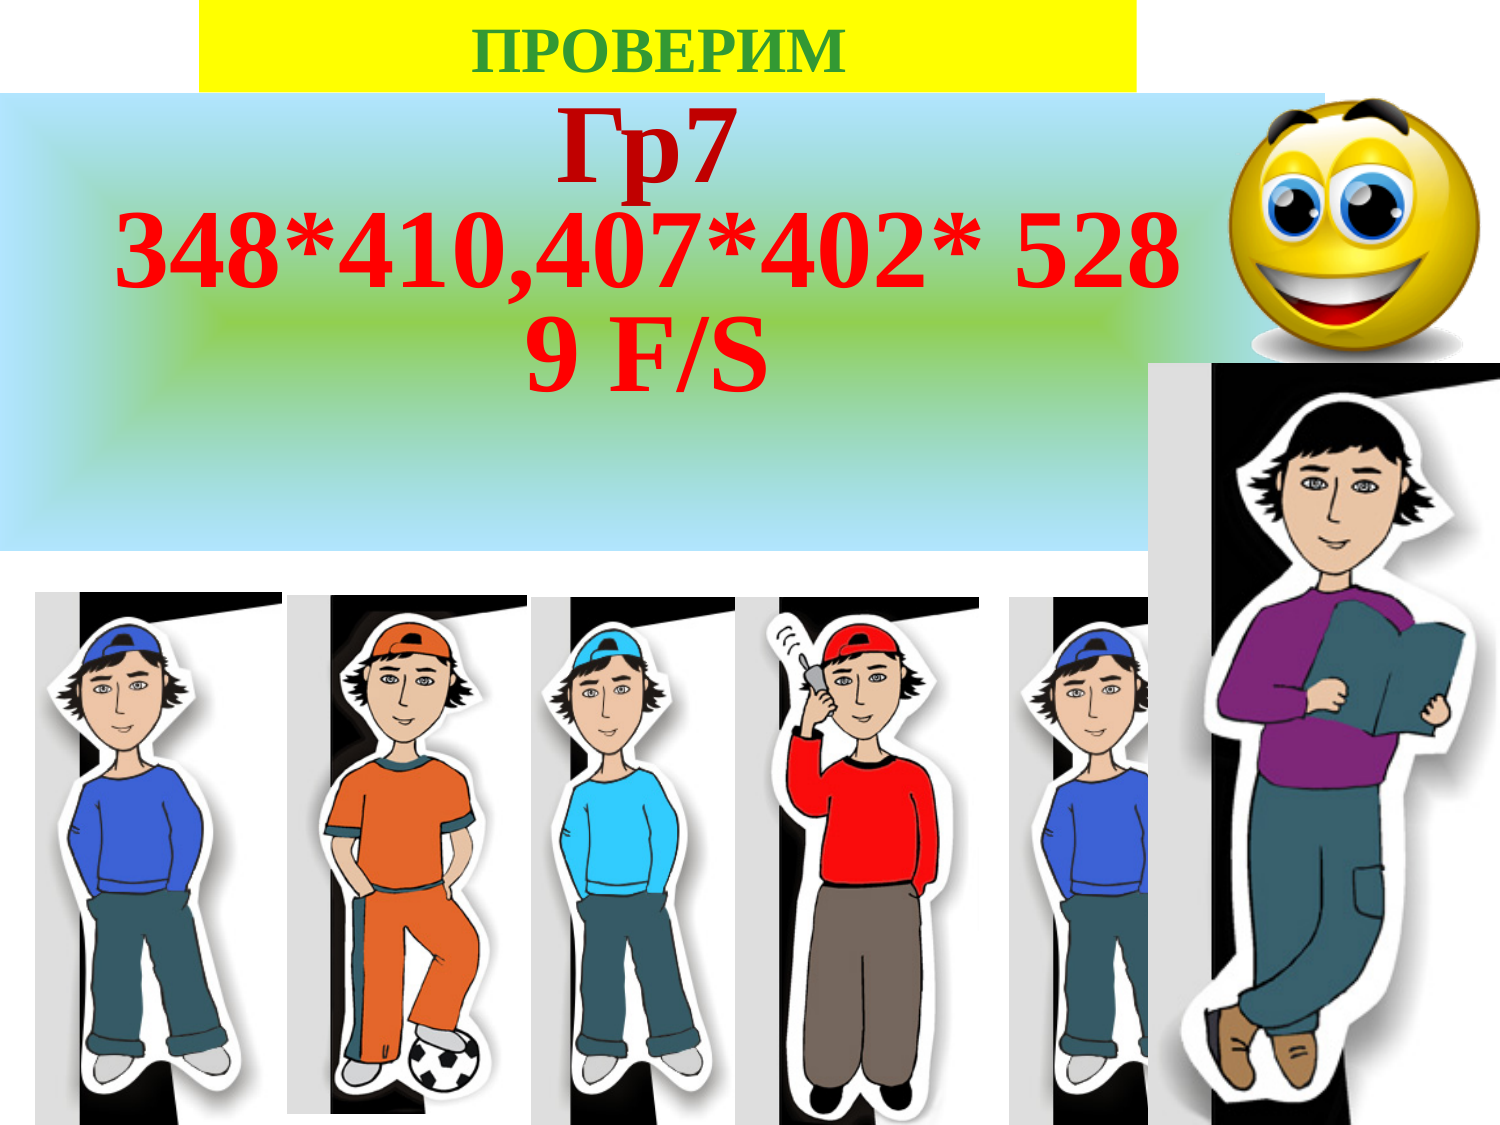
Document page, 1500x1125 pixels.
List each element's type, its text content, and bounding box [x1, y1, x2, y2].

title Проверим [199, 0, 1137, 93]
picture [34, 591, 282, 1125]
picture [531, 597, 980, 1125]
picture [1008, 597, 1146, 1125]
picture [1148, 74, 1500, 1125]
picture [287, 595, 528, 1114]
list Гр7 348*410,407*402* 528 9 F/S [0, 93, 1165, 551]
